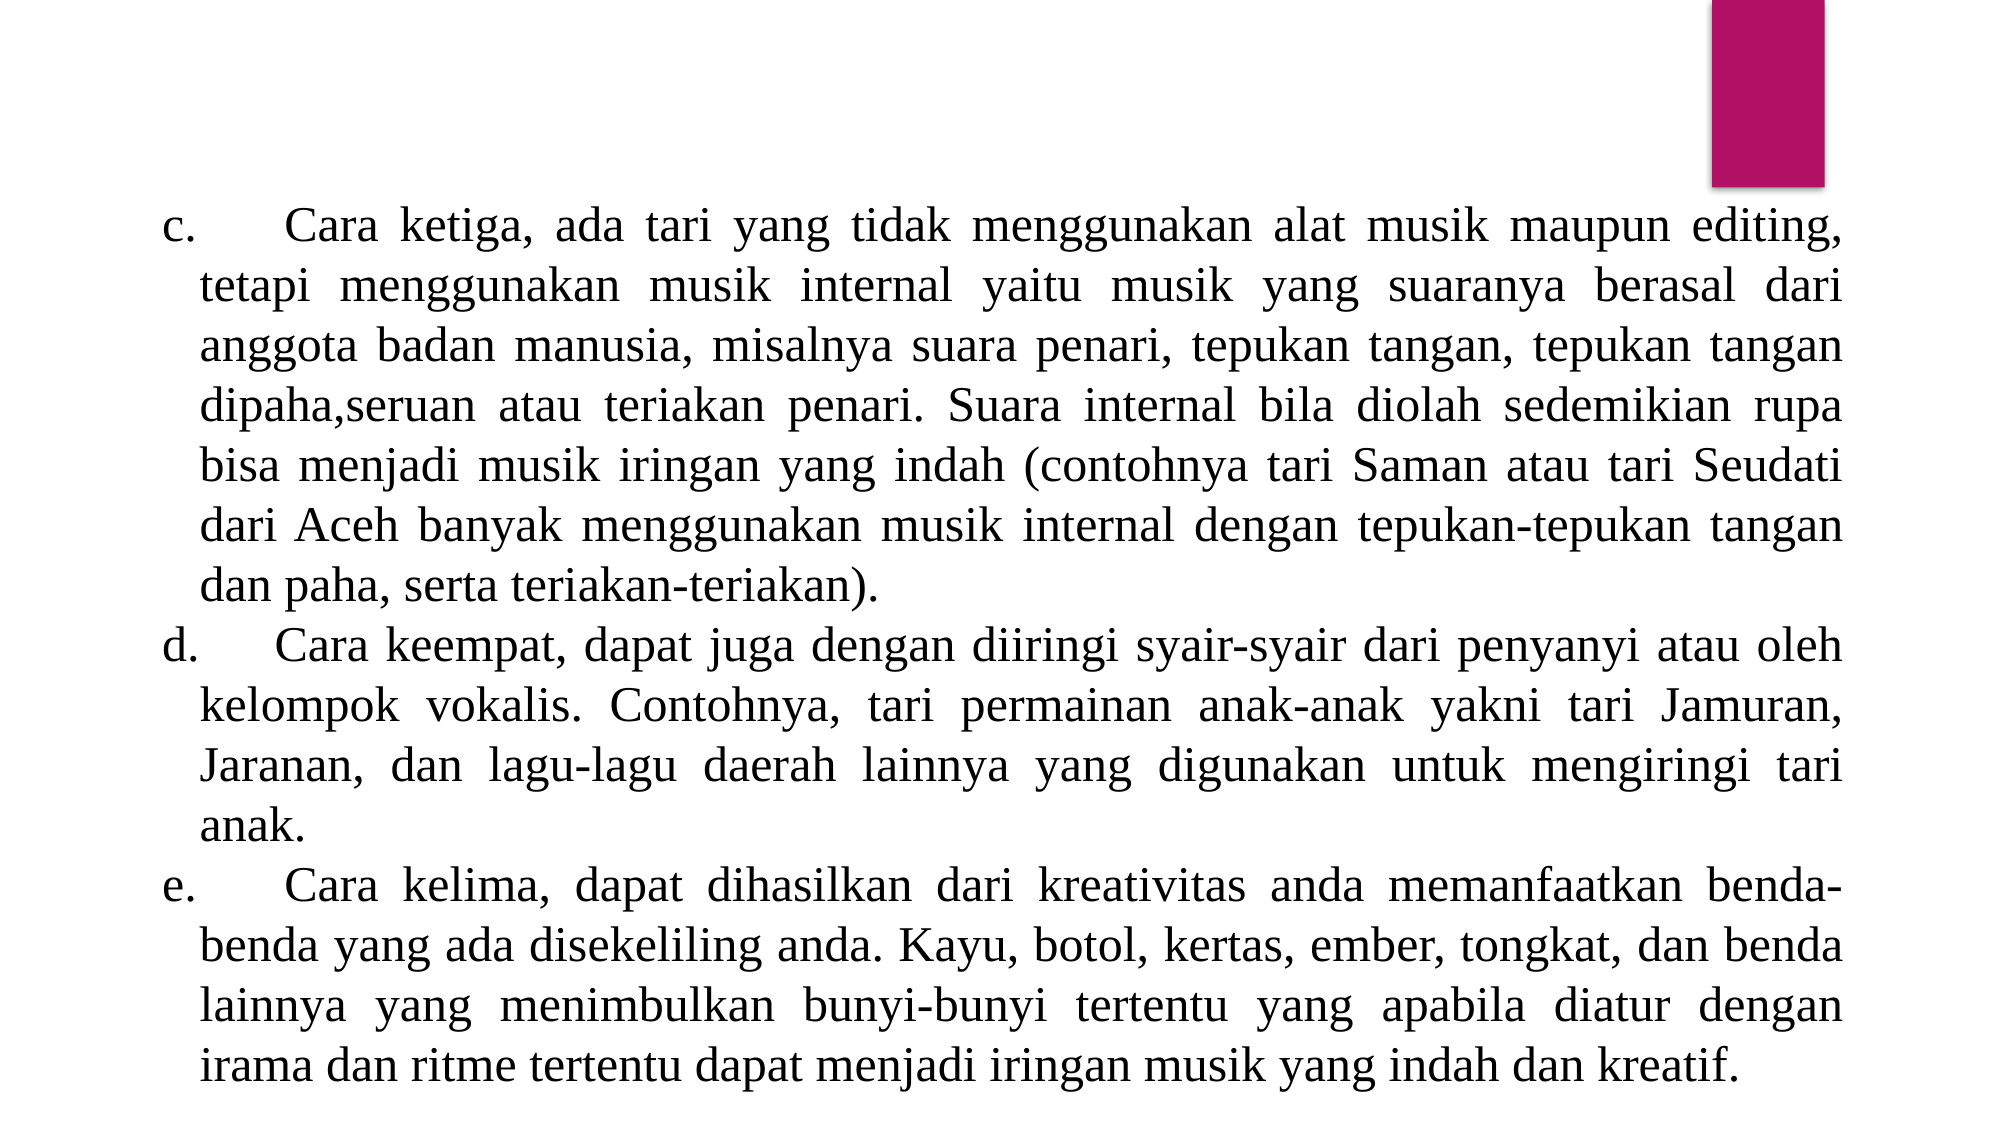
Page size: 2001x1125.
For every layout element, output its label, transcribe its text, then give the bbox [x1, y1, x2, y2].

text_box c. Cara ketiga, ada tari yang tidak menggunakan alat musik maupun editing, tetapi menggunakan musik internal yaitu musik yang suaranya berasal dari anggota badan manusia, misalnya suara penari, tepukan tangan, tepukan tangan dipaha,seruan atau teriakan penari. Suara internal bila diolah sedemikian rupa bisa menjadi musik iringan yang indah (contohnya tari Saman atau tari Seudati dari Aceh banyak menggunakan musik internal dengan tepukan-tepukan tangan dan paha, serta teriakan-teriakan). d. Cara keempat, dapat juga dengan diiringi syair-syair dari penyanyi atau oleh kelompok vokalis. Contohnya, tari permainan anak-anak yakni tari Jamuran, Jaranan, dan lagu-lagu daerah lainnya yang digunakan untuk mengiringi tari anak. e. Cara kelima, dapat dihasilkan dari kreativitas anda memanfaatkan benda-benda yang ada disekeliling anda. Kayu, botol, kertas, ember, tongkat, dan benda lainnya yang menimbulkan bunyi-bunyi tertentu yang apabila diatur dengan irama dan ritme tertentu dapat menjadi iringan musik yang indah dan kreatif. [0, 184, 1860, 1100]
